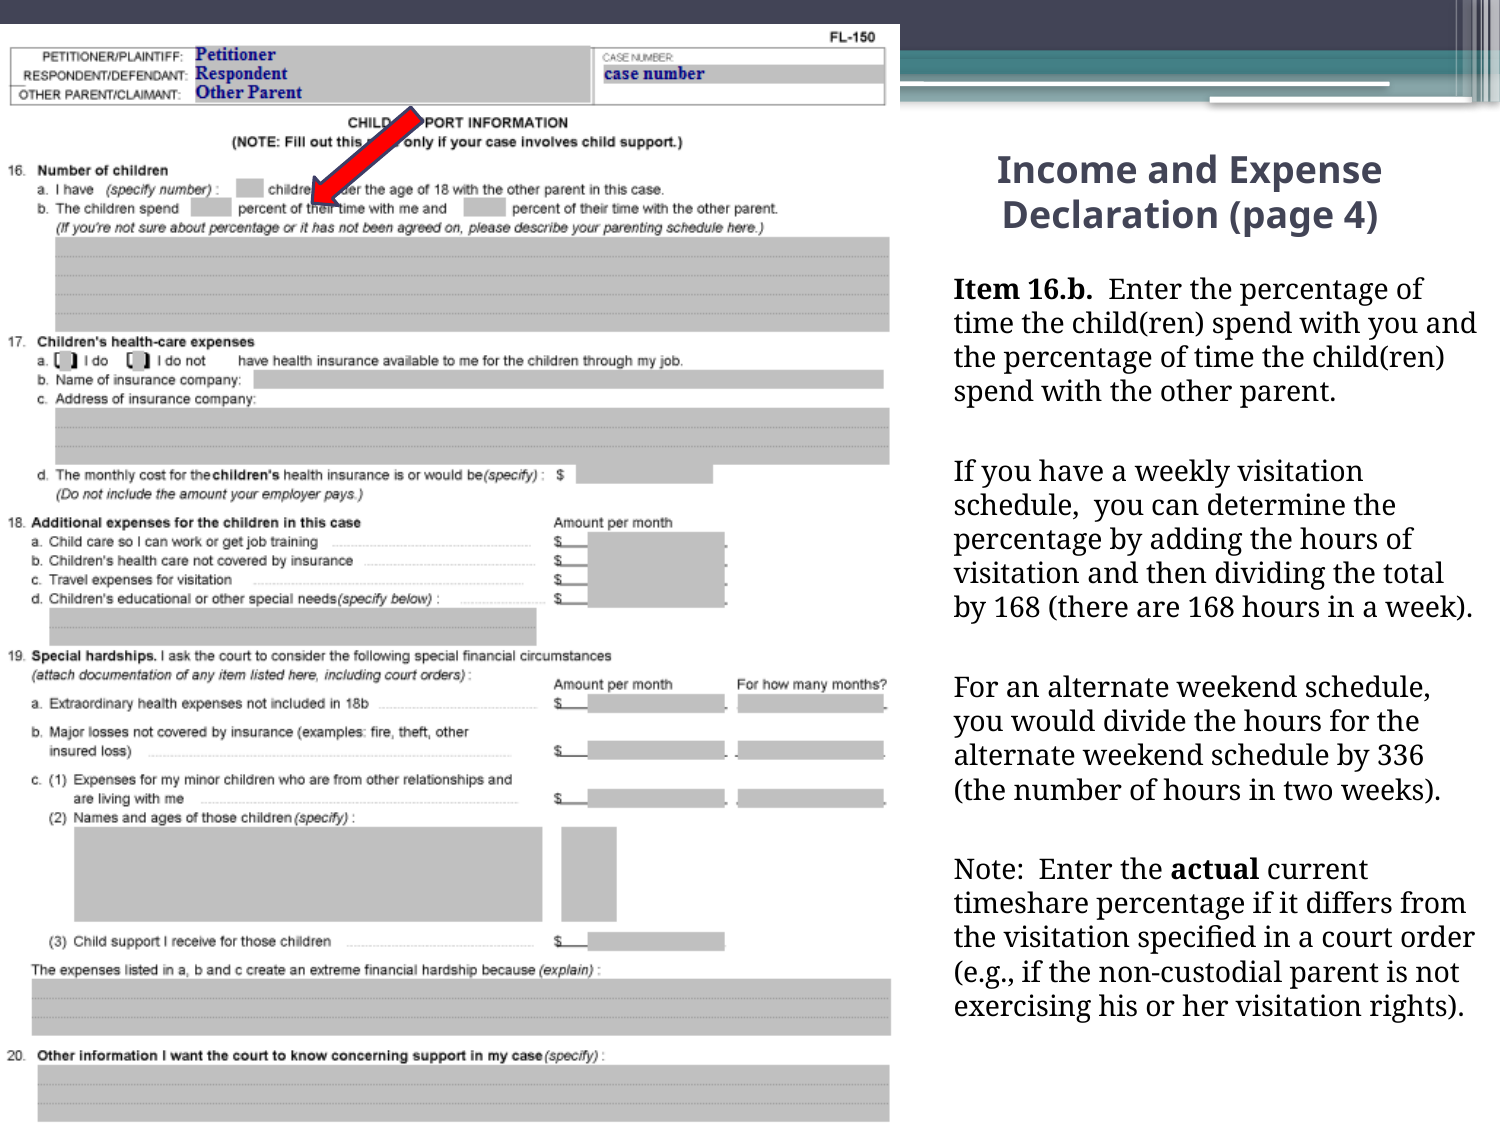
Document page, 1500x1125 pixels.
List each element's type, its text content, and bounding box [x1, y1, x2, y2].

text_box Item 16.b. Enter the percentage of time the child(ren) spend with you and the percentage of time the child(ren) spend with the other parent. If you have a weekly visitation schedule, you can determine the percentage by adding the hours of visitation and then dividing the total by 168 (there are 168 hours in a week). For an alternate weekend schedule, you would divide the hours for the alternate weekend schedule by 336 (the number of hours in two weeks). Note: Enter the actual current timeshare percentage if it differs from the visitation specified in a court order (e.g., if the non-custodial parent is not exercising his or her visitation rights). [937, 263, 1493, 1113]
picture [0, 24, 901, 1125]
list [912, 238, 1468, 1088]
title Income and Expense Declaration (page 4) [912, 99, 1468, 238]
